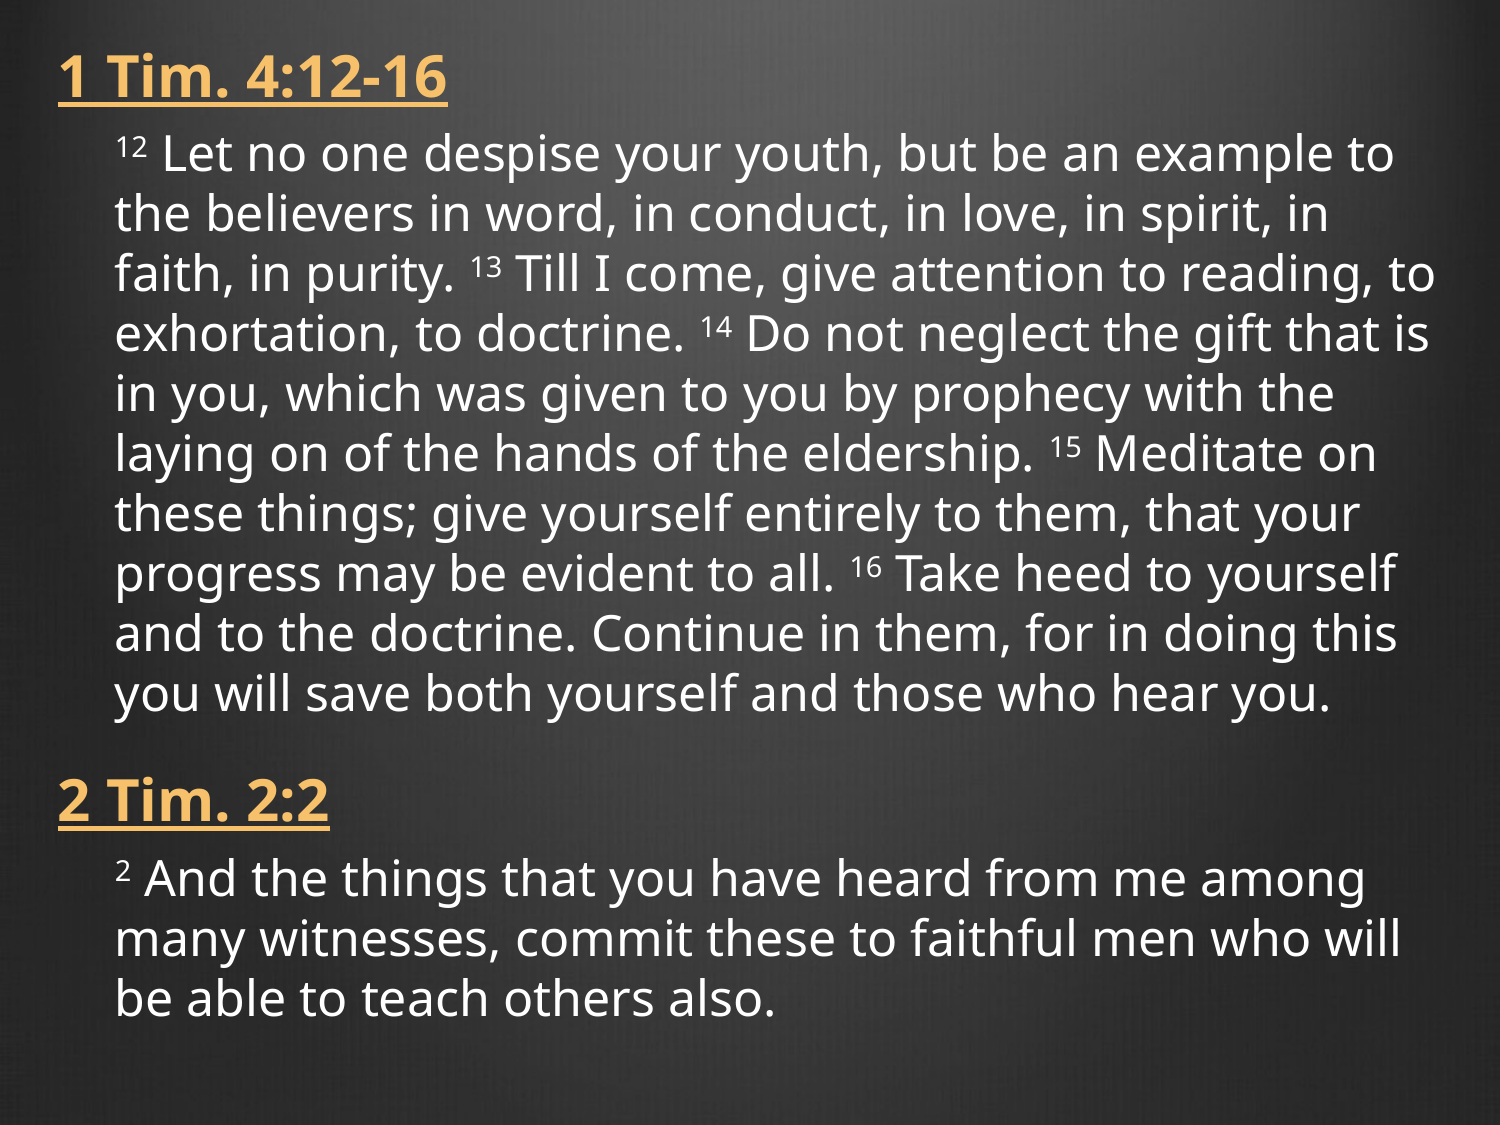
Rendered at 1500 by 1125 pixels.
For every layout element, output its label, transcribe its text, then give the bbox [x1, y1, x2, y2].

list 1 Tim. 4:12-16 12 Let no one despise your youth, but be an example to the believers in word, in conduct, in love, in spirit, in faith, in purity. 13 Till I come, give attention to reading, to exhortation, to doctrine. 14 Do not neglect the gift that is in you, which was given to you by prophecy with the laying on of the hands of the eldership. 15 Meditate on these things; give yourself entirely to them, that your progress may be evident to all. 16 Take heed to yourself and to the doctrine. Continue in them, for in doing this you will save both yourself and those who hear you. 2 Tim. 2:2 2 And the things that you have heard from me among many witnesses, commit these to faithful men who will be able to teach others also. [42, 32, 1461, 1087]
